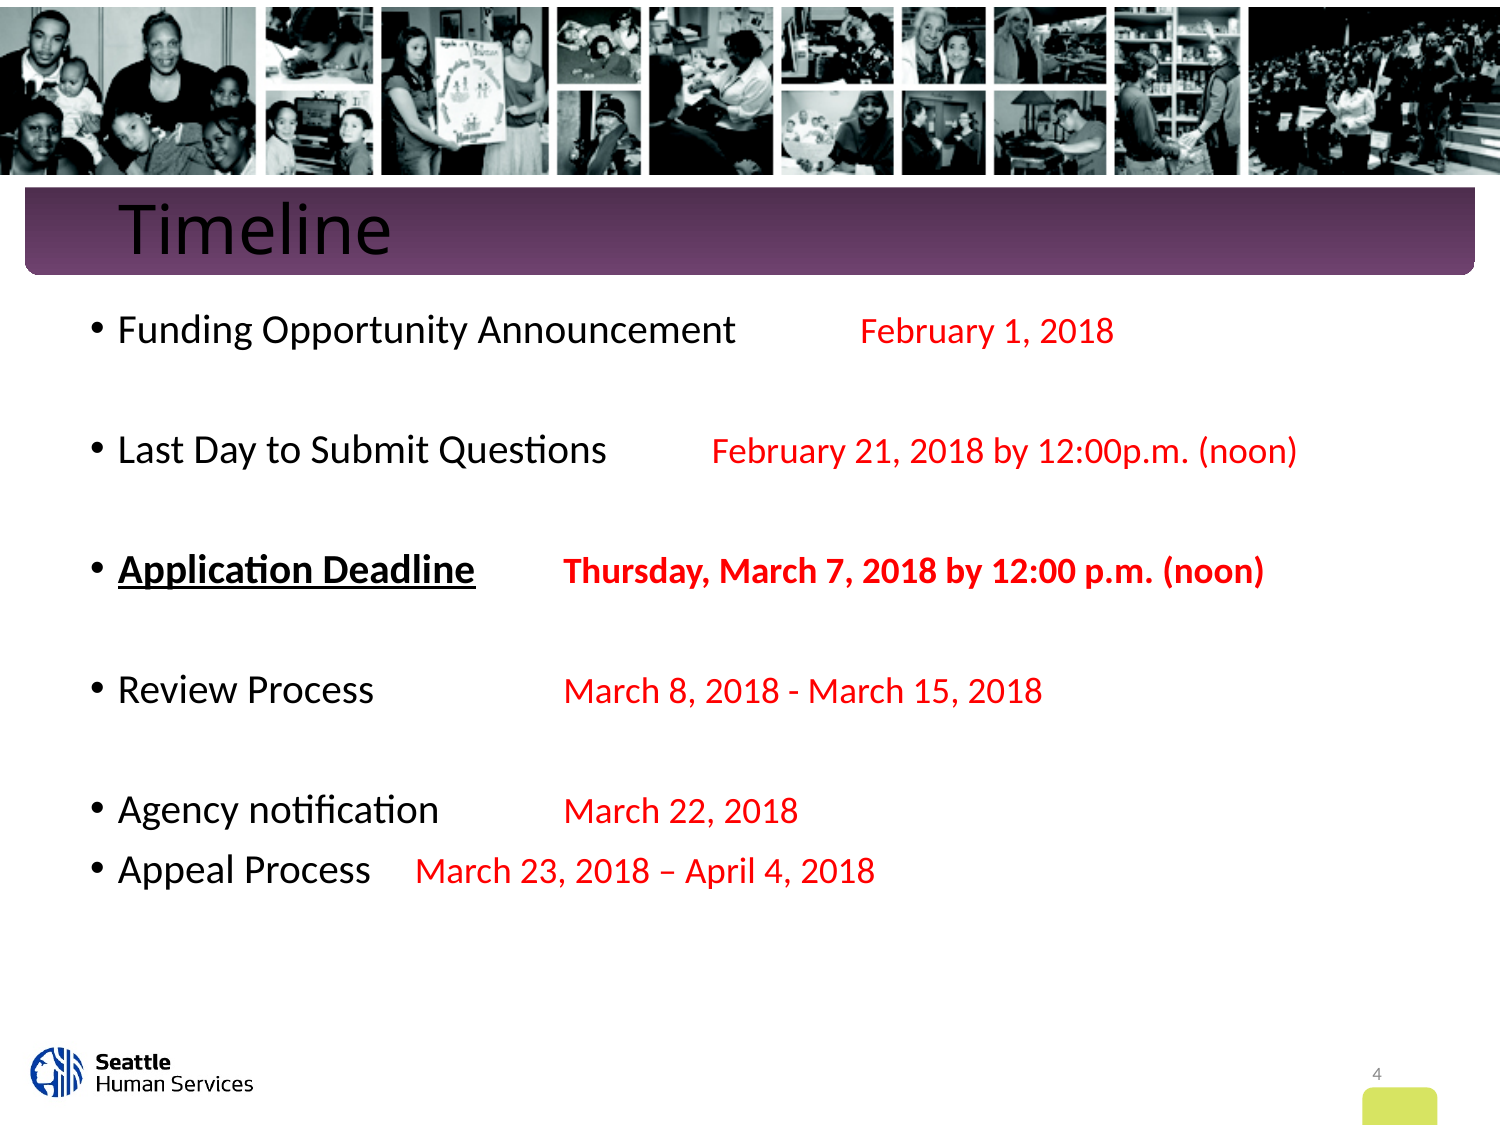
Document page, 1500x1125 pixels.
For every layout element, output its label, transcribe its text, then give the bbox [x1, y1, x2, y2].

list Funding Opportunity Announcement February 1, 2018 Last Day to Submit Questions February 21, 2018 by 12:00p.m. (noon) Application Deadline Thursday, March 7, 2018 by 12:00 p.m. (noon) Review Process March 8, 2018 - March 15, 2018 Agency notification March 22, 2018 Appeal Process March 23, 2018 – April 4, 2018 [75, 299, 1500, 1050]
slide_number 4 [1059, 1042, 1397, 1103]
title Timeline [103, 187, 1397, 278]
picture [0, 7, 1500, 175]
picture [0, 1037, 275, 1113]
